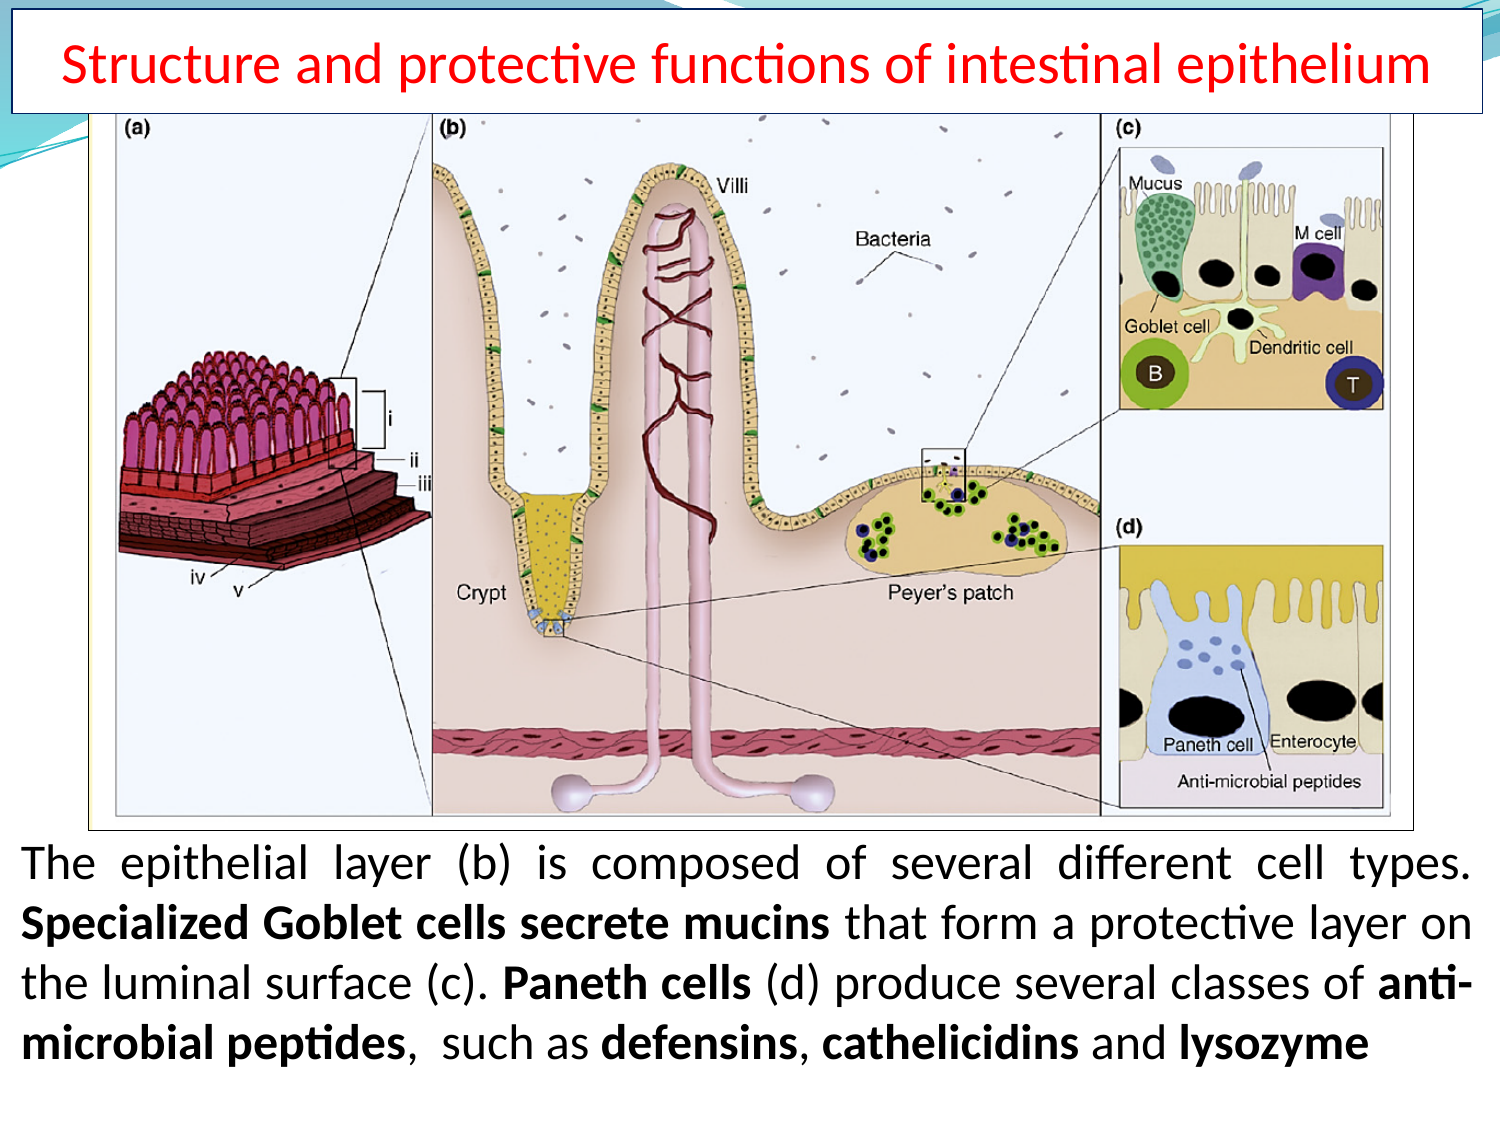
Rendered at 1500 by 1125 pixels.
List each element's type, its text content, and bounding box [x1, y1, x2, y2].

text_box The epithelial layer (b) is composed of several different cell types. Specialized Goblet cells secrete mucins that form a protective layer on the luminal surface (c). Paneth cells (d) produce several classes of anti-microbial peptides, such as defensins, cathelicidins and lysozyme [13, 822, 1481, 1078]
picture [88, 114, 1414, 832]
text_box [11, 8, 1483, 114]
